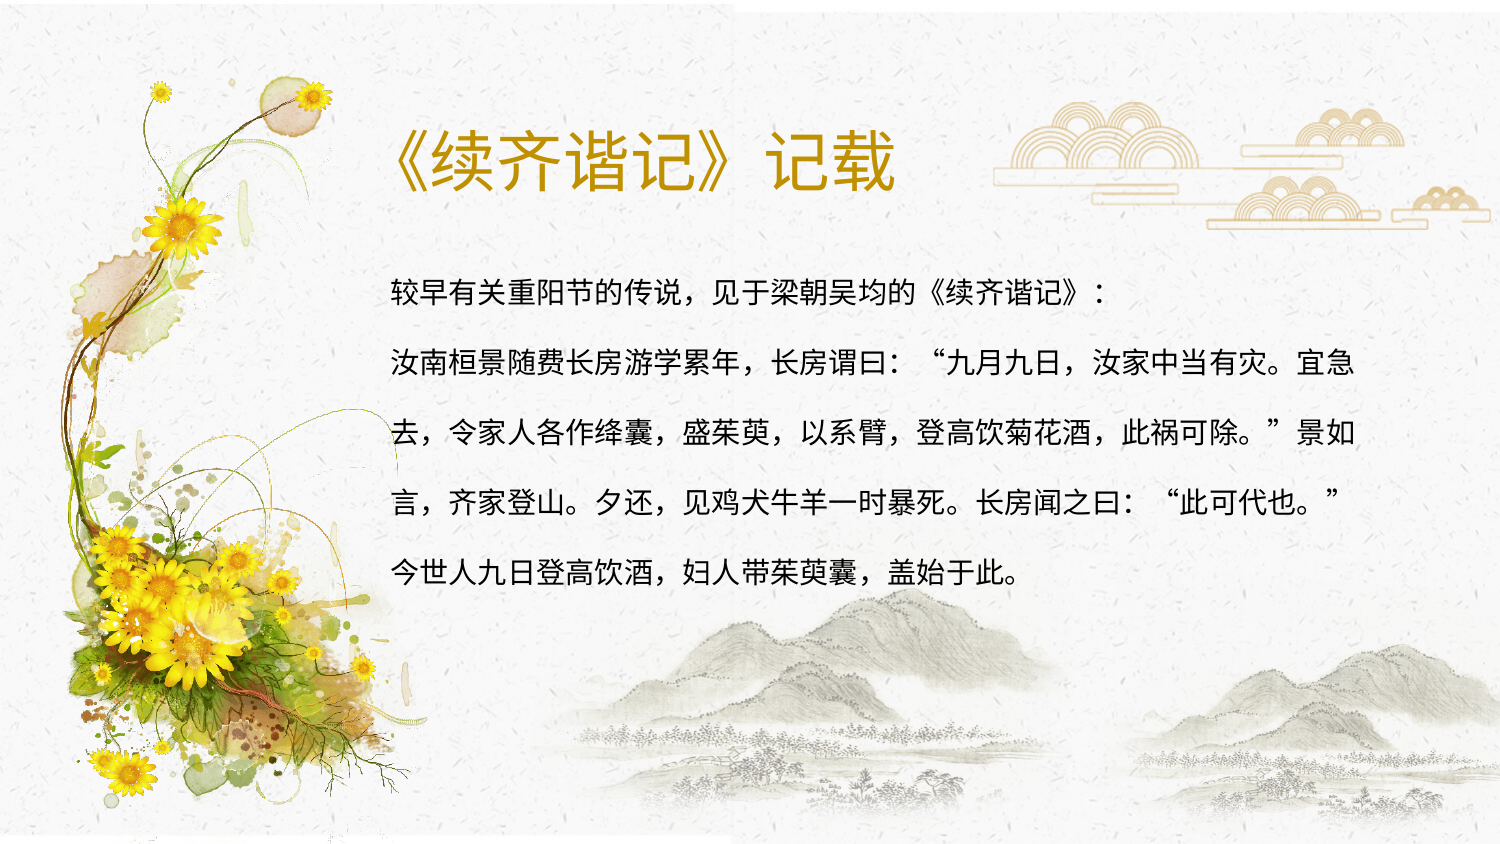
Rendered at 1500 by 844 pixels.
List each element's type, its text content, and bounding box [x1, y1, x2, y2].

picture [0, 0, 1500, 844]
text_box 《续齐谐记》记载 [428, 72, 913, 208]
text_box 较早有关重阳节的传说，见于梁朝吴均的《续齐谐记》： 汝南桓景随费长房游学累年，长房谓曰：“九月九日，汝家中当有灾。宜急去，令家人各作绛囊，盛茱萸，以系臂，登高饮菊花酒，此祸可除。”景如言，齐家登山。夕还，见鸡犬牛羊一时暴死。长房闻之曰：“此可代也。”今世人九日登高饮酒，妇人带茱萸囊，盖始于此。 [428, 231, 1381, 504]
